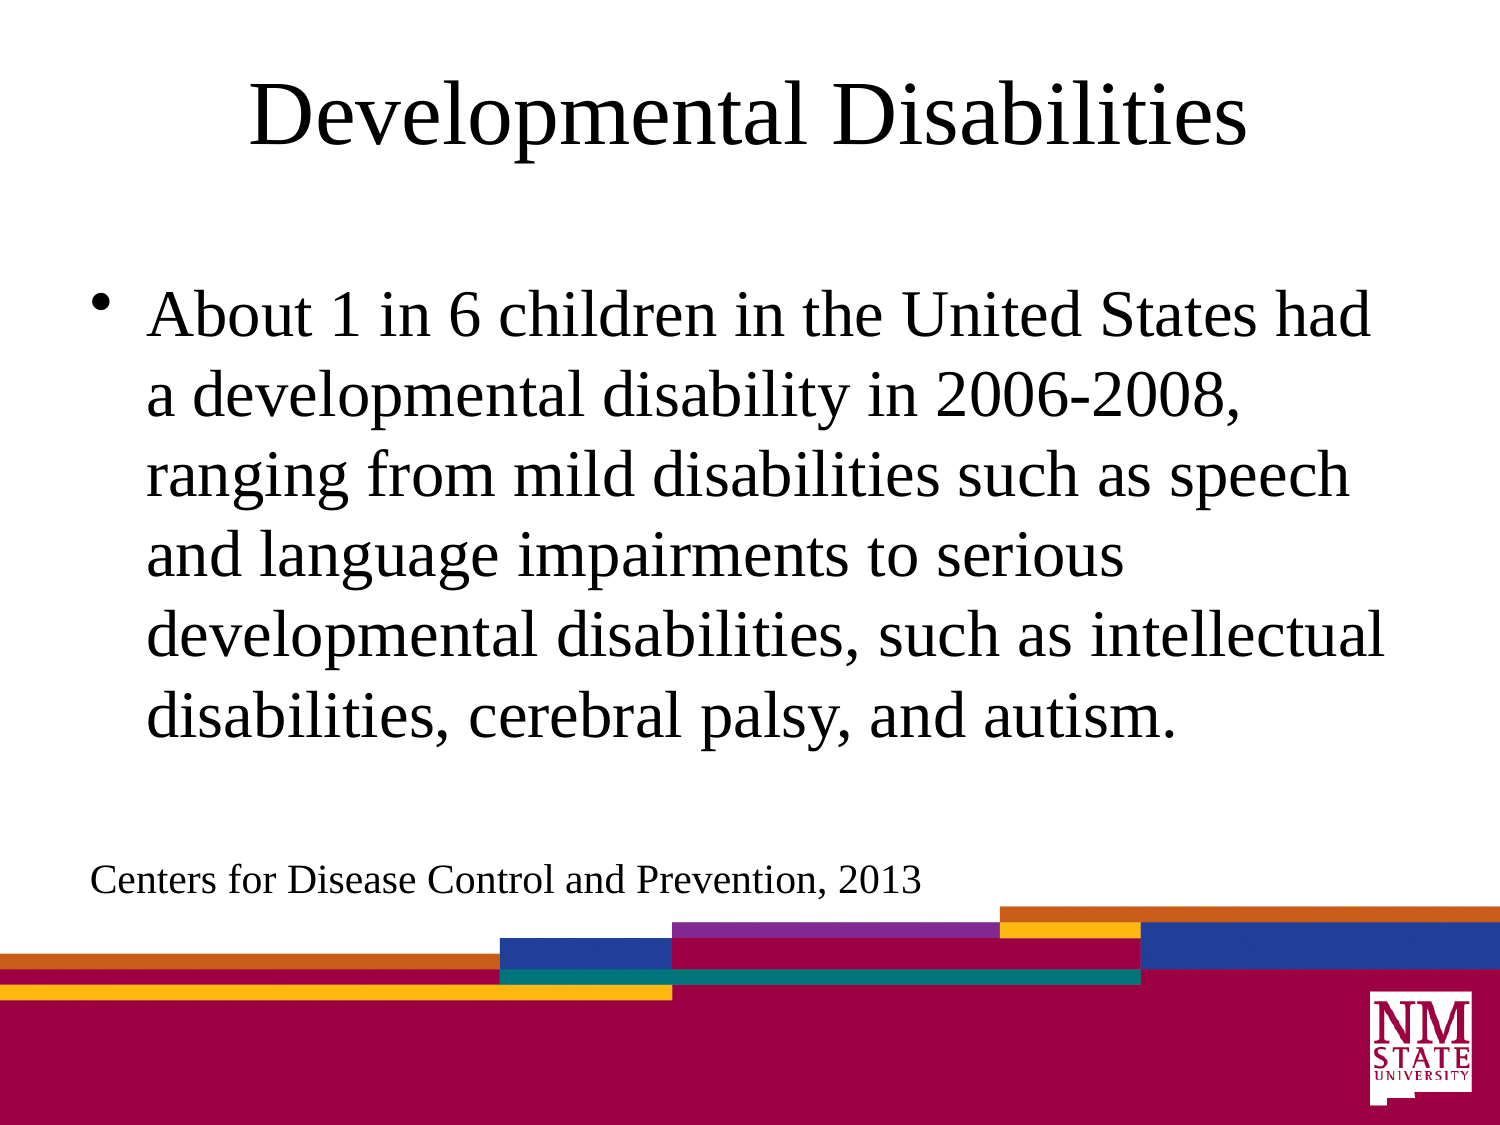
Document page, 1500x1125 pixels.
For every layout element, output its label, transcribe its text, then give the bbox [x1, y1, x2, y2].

title Developmental Disabilities [75, 45, 1425, 233]
picture [0, 0, 1500, 1125]
list About 1 in 6 children in the United States had a developmental disability in 2006-2008, ranging from mild disabilities such as speech and language impairments to serious developmental disabilities, such as intellectual disabilities, cerebral palsy, and autism. Centers for Disease Control and Prevention, 2013 [75, 262, 1425, 1005]
